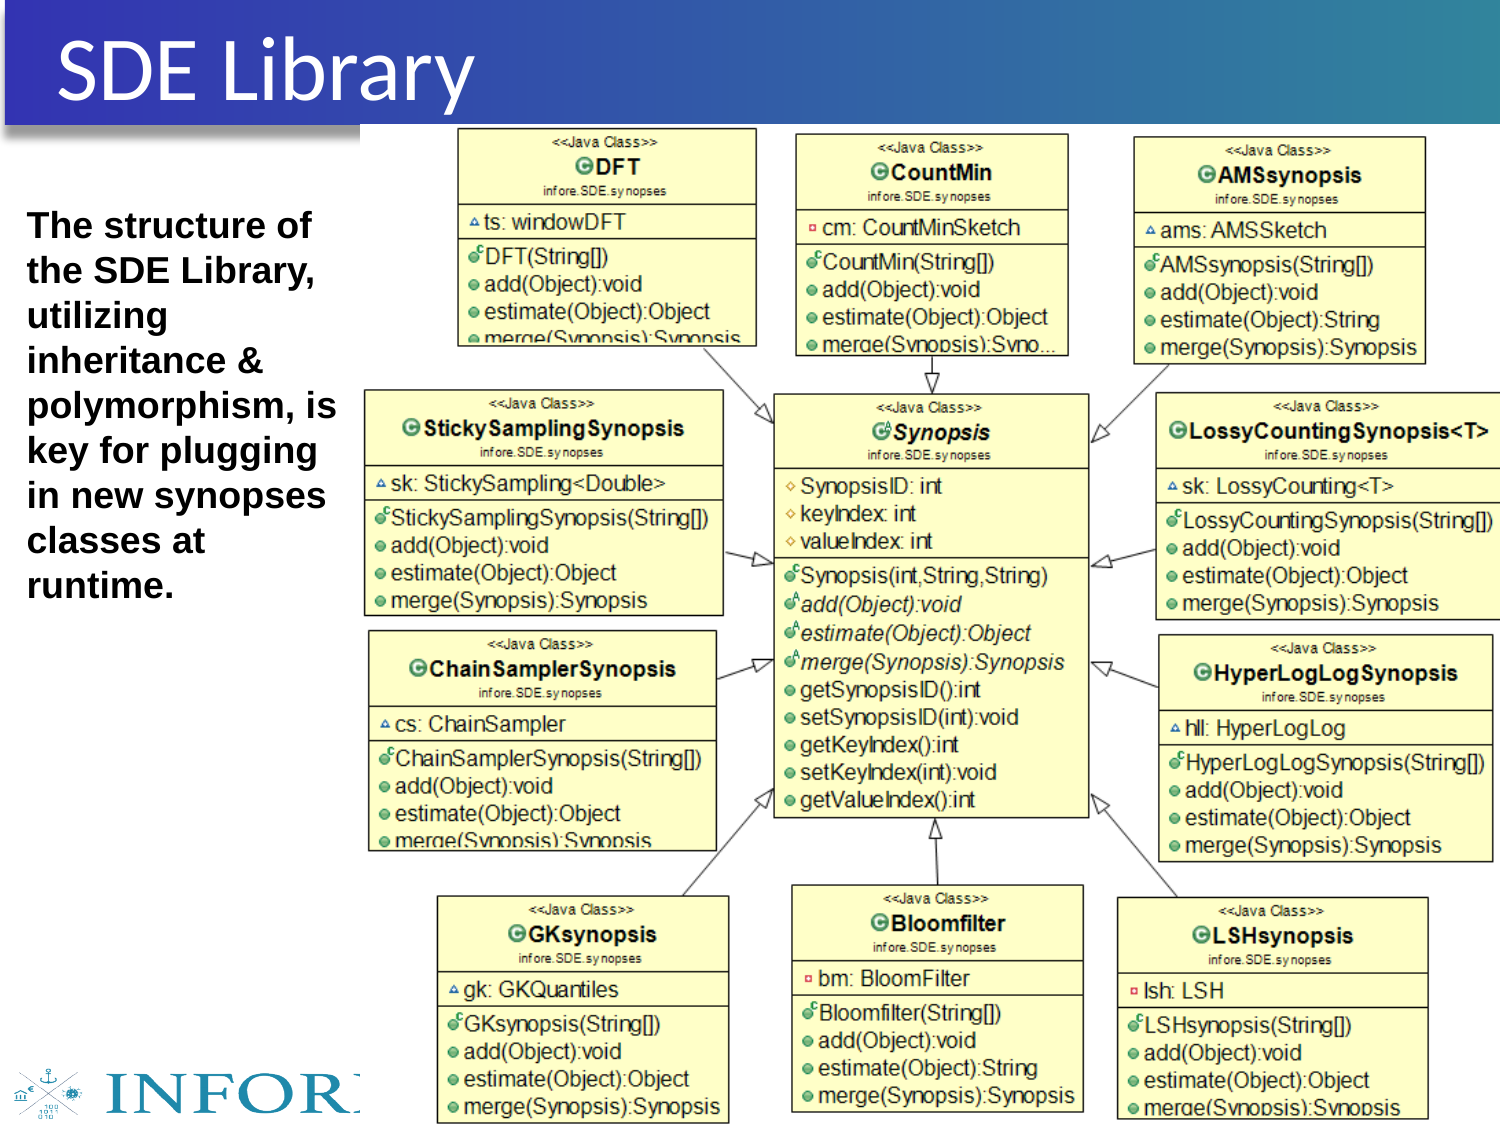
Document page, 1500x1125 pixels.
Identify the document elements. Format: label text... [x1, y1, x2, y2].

picture [0, 124, 1500, 1125]
title SDE Library [10, 2, 1489, 125]
text_box The structure of the SDE Library, utilizing inheritance & polymorphism, is key for plugging in new synopses classes at runtime. [11, 193, 354, 614]
